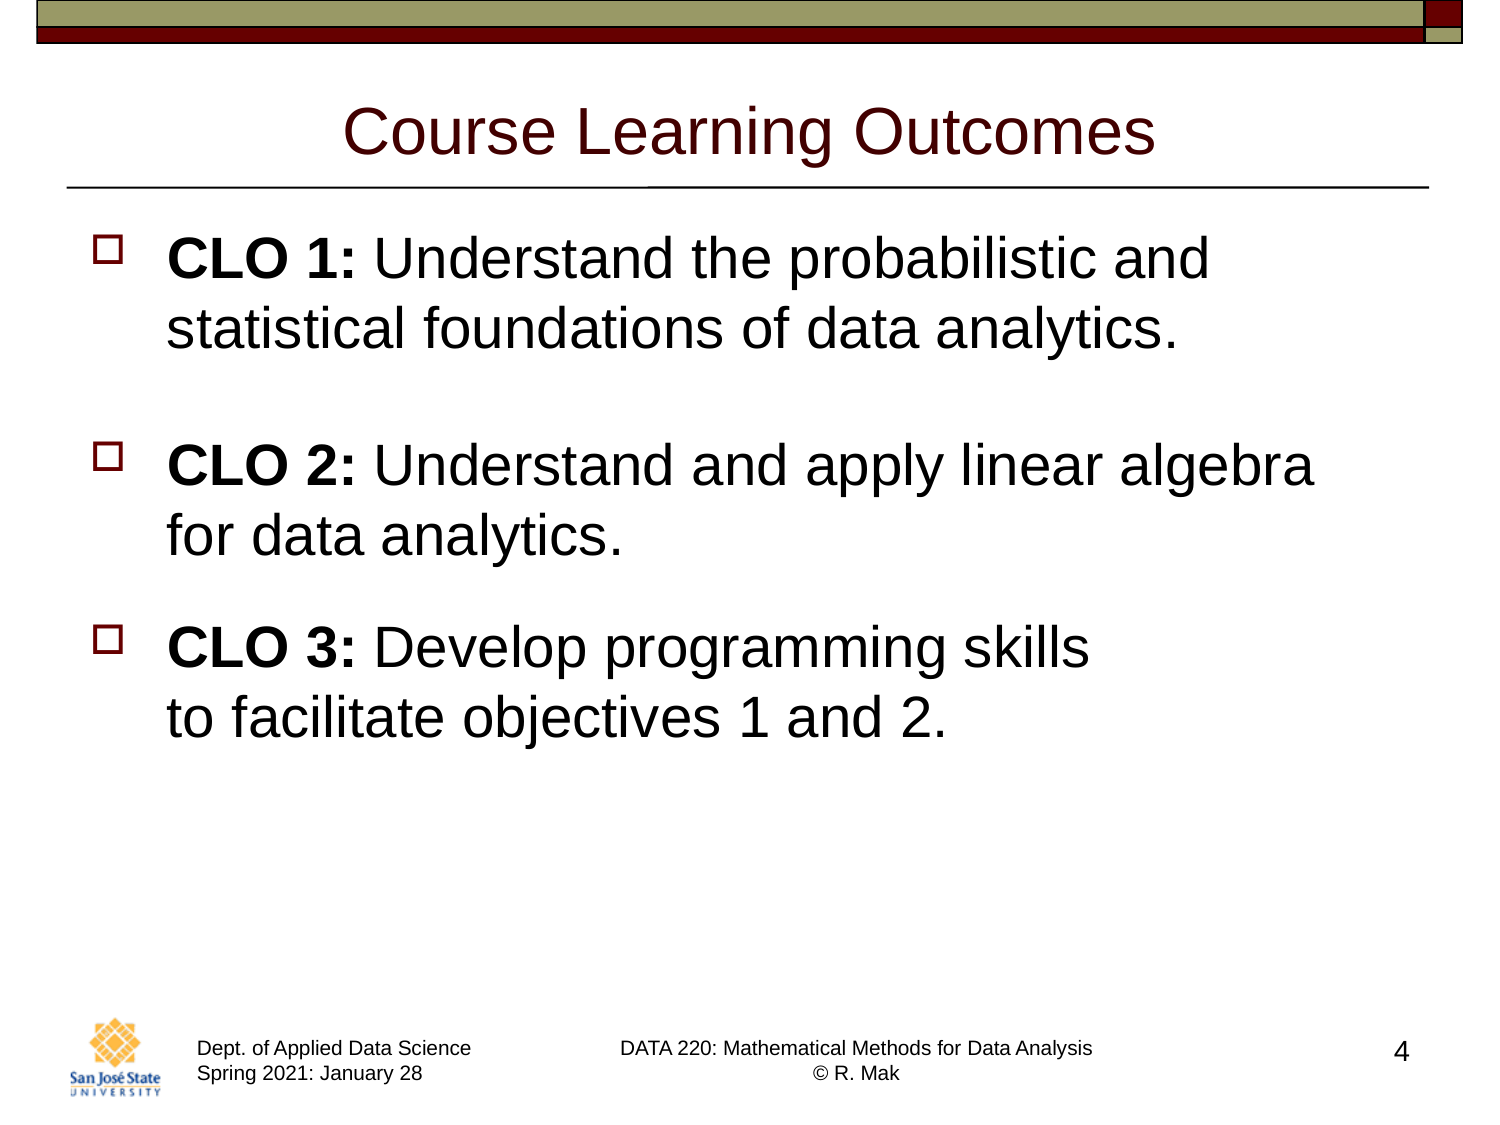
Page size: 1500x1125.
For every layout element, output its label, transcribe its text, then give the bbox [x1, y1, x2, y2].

picture [60, 1012, 166, 1112]
title Course Learning Outcomes [75, 67, 1425, 175]
list CLO 1: Understand the probabilistic and statistical foundations of data analytics. CLO 2: Understand and apply linear algebra for data analytics. CLO 3: Develop programming skills to facilitate objectives 1 and 2. [75, 212, 1425, 1006]
slide_number 4 [1305, 1025, 1425, 1100]
